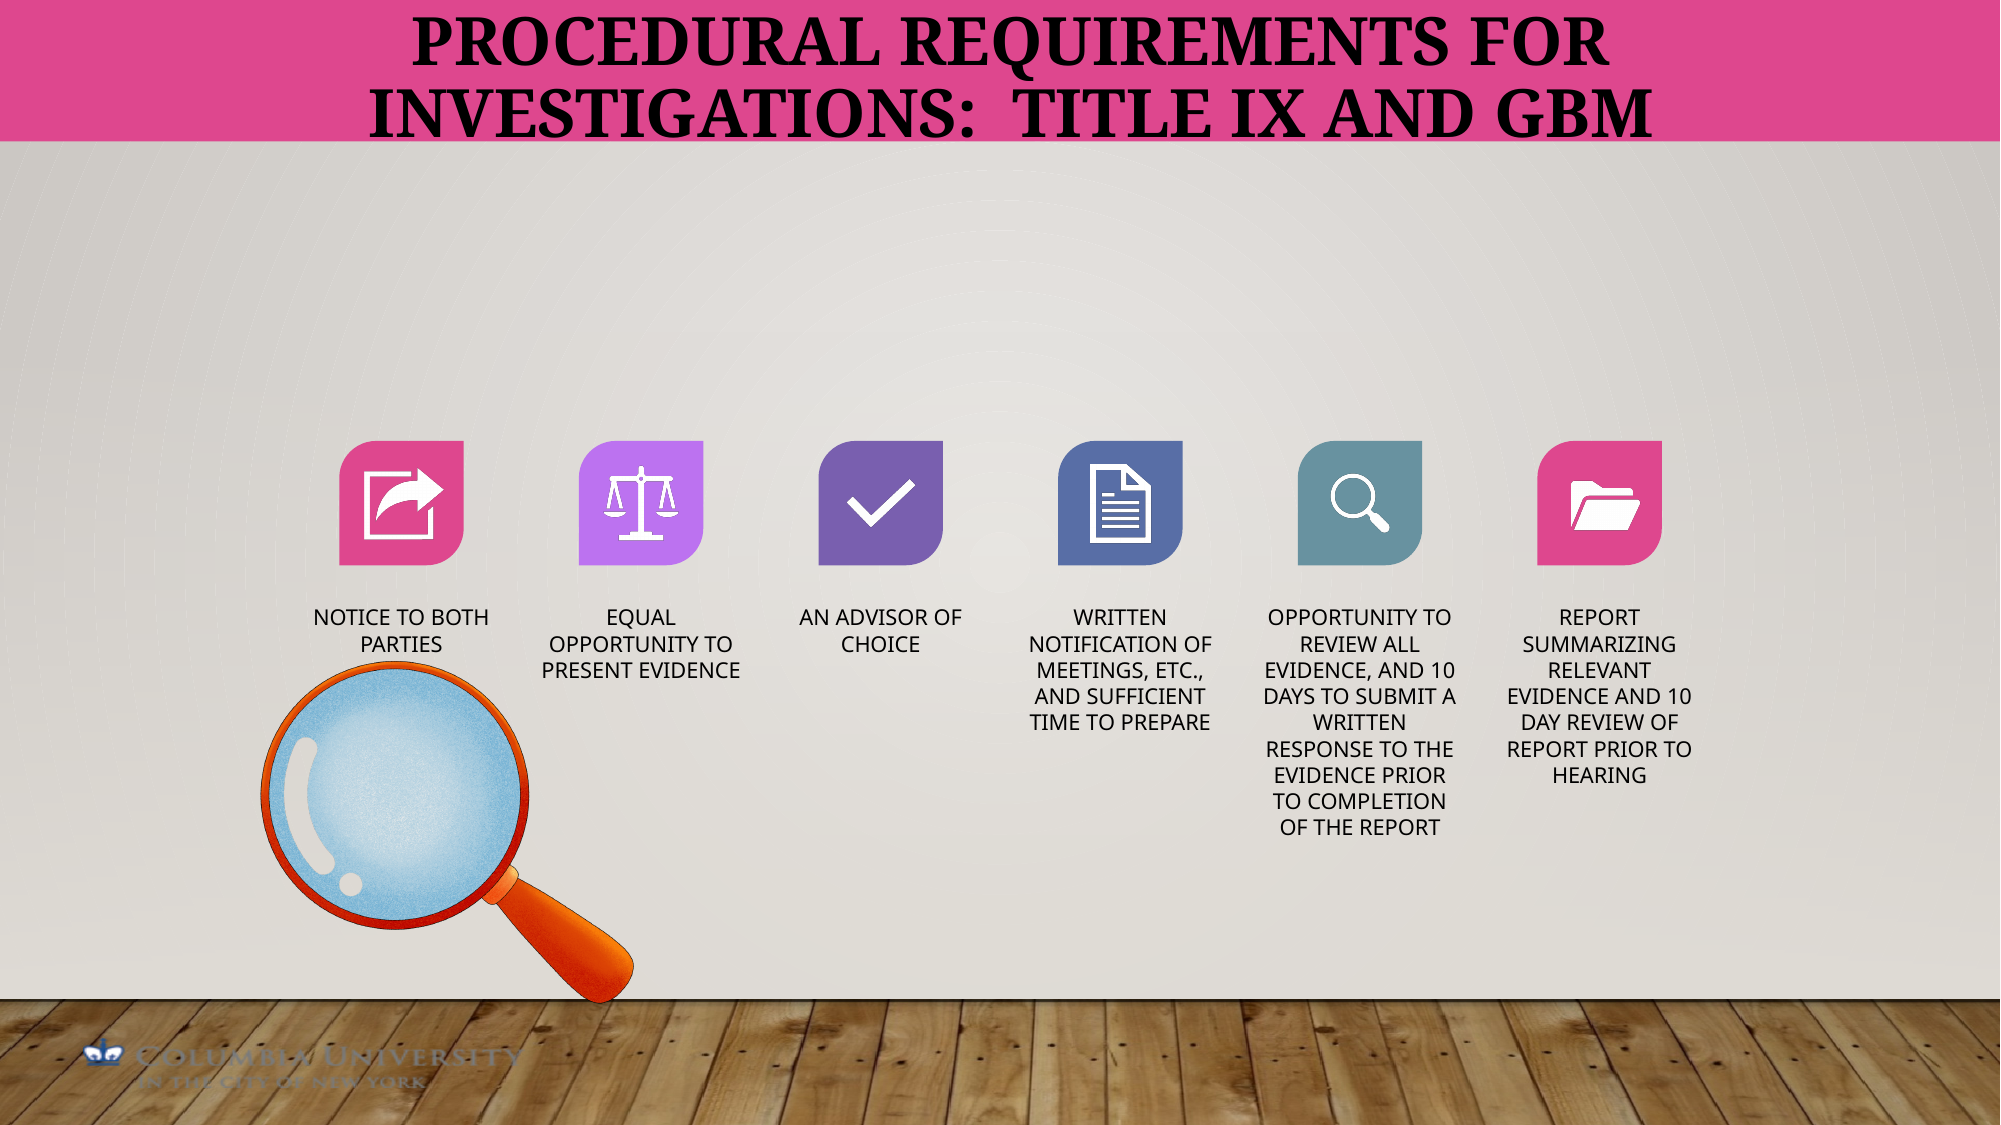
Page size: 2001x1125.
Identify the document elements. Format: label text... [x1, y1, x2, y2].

title Procedural Requirements for Investigations: Title IX and GBM [273, 0, 1750, 382]
picture [1562, 462, 1648, 548]
picture [596, 458, 686, 549]
picture [0, 567, 2000, 1125]
picture [1073, 455, 1168, 551]
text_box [299, 440, 1702, 826]
picture [359, 458, 449, 548]
